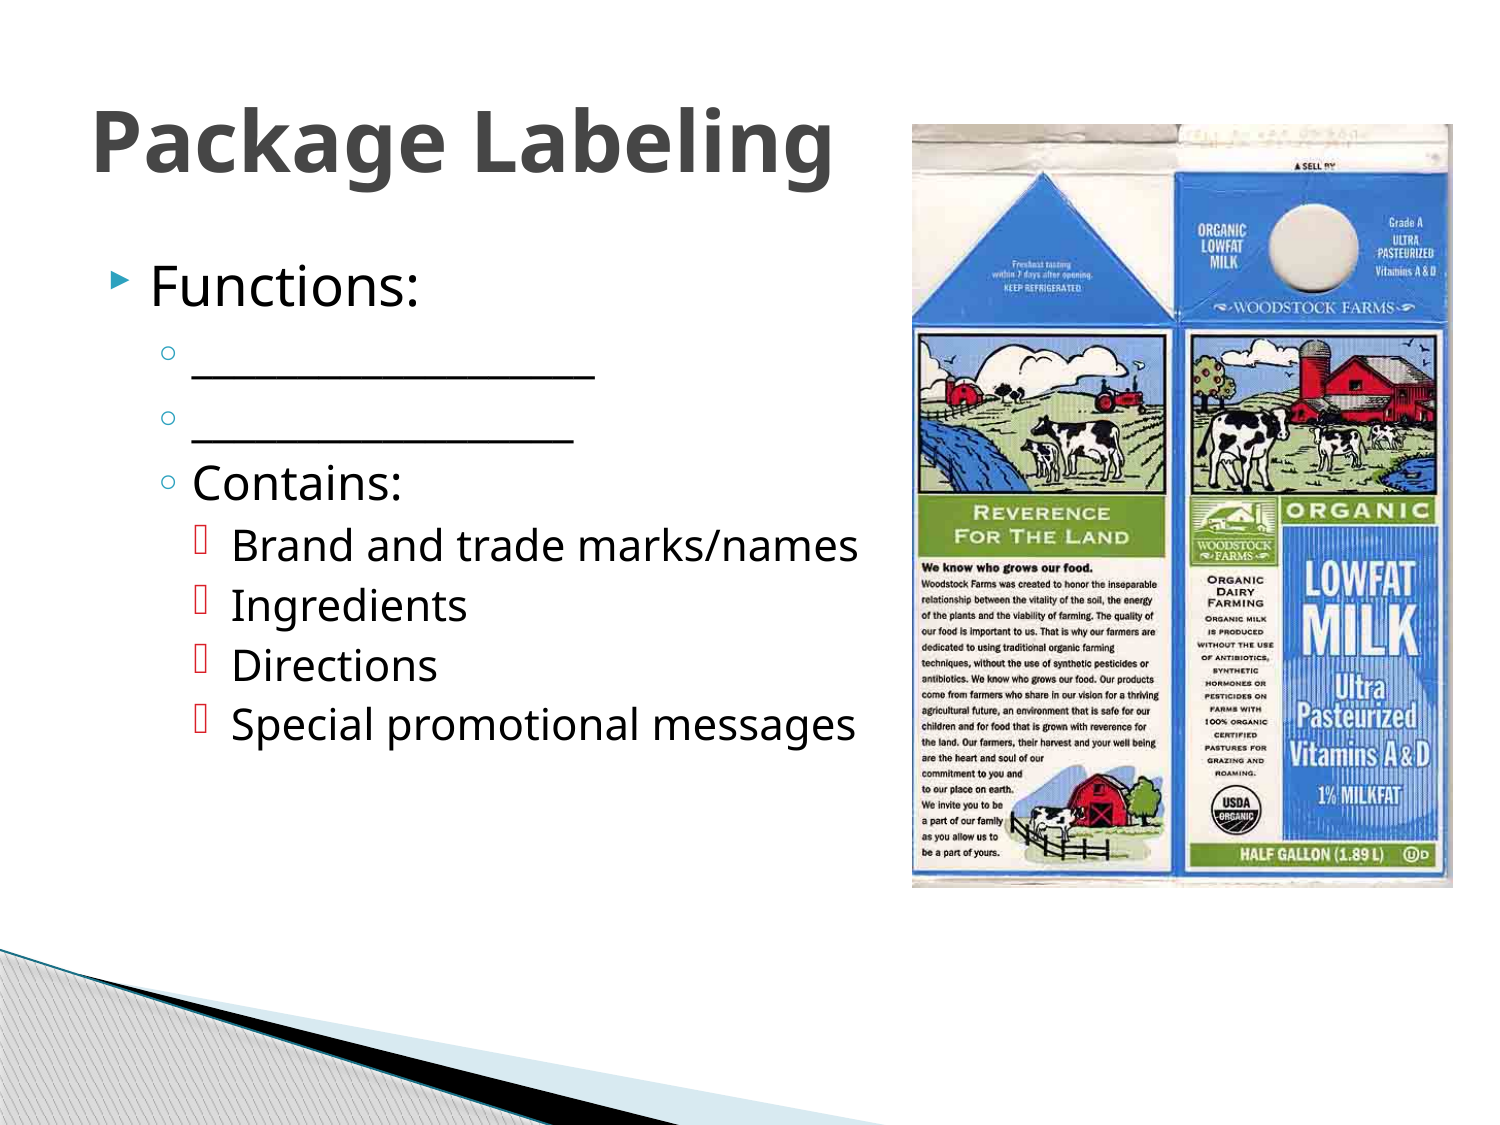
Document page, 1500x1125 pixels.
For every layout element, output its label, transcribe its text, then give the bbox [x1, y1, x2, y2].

list Functions: ___________________ __________________ Contains: Brand and trade marks/names Ingredients Directions Special promotional messages [75, 243, 900, 986]
title Package Labeling [75, 45, 1425, 233]
picture [912, 124, 1454, 888]
